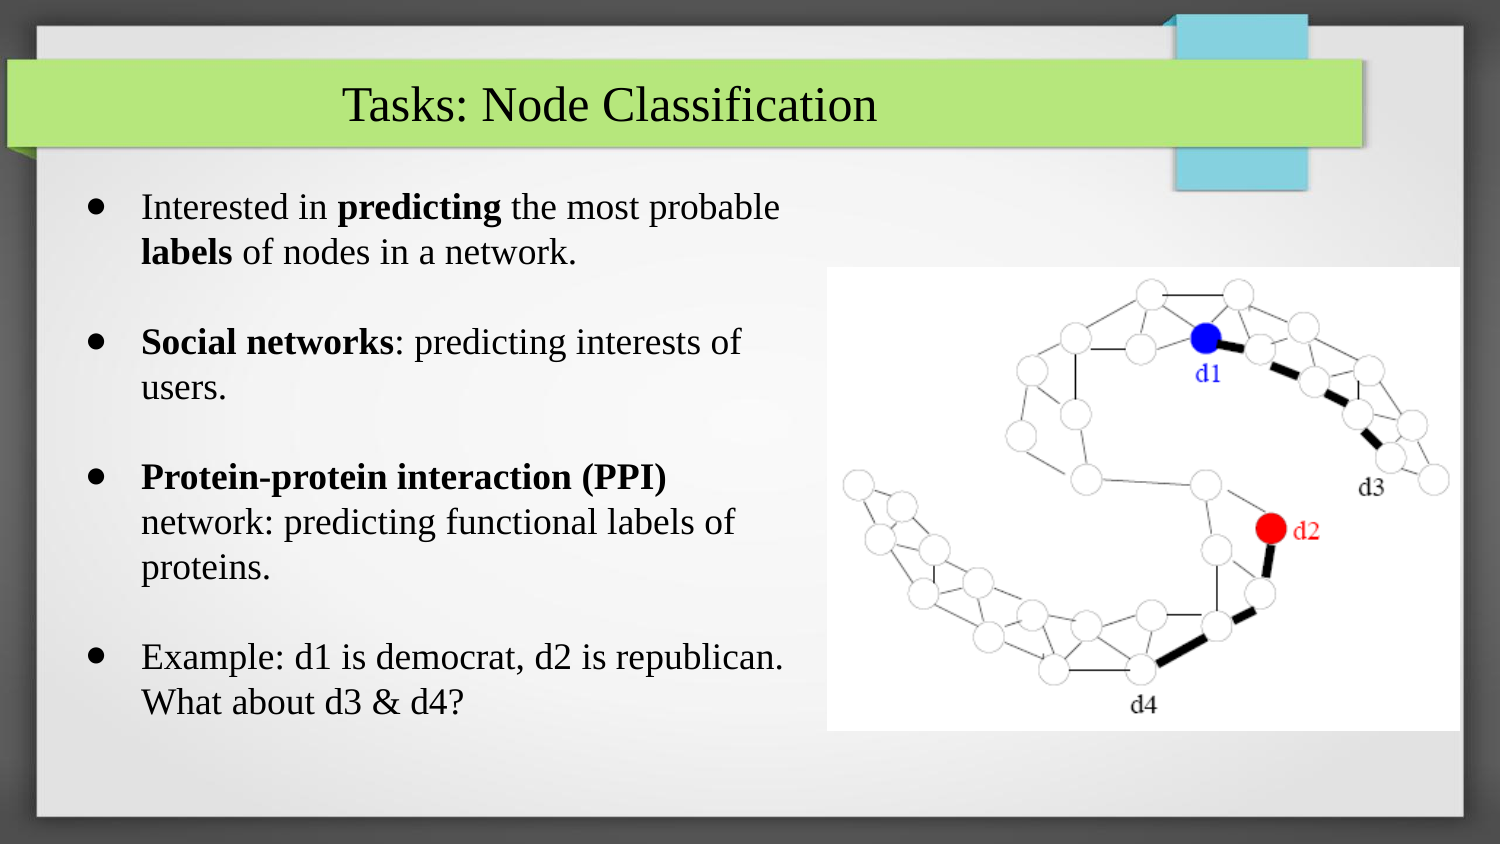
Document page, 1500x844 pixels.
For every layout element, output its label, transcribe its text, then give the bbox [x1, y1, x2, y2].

subtitle Interested in predicting the most probable labels of nodes in a network. Social networks: predicting interests of users. Protein-protein interaction (PPI) network: predicting functional labels of proteins. Example: d1 is democrat, d2 is republican. What about d3 & d4? [51, 166, 824, 833]
title Tasks: Node Classification [51, 59, 1169, 147]
picture [0, 0, 1500, 844]
